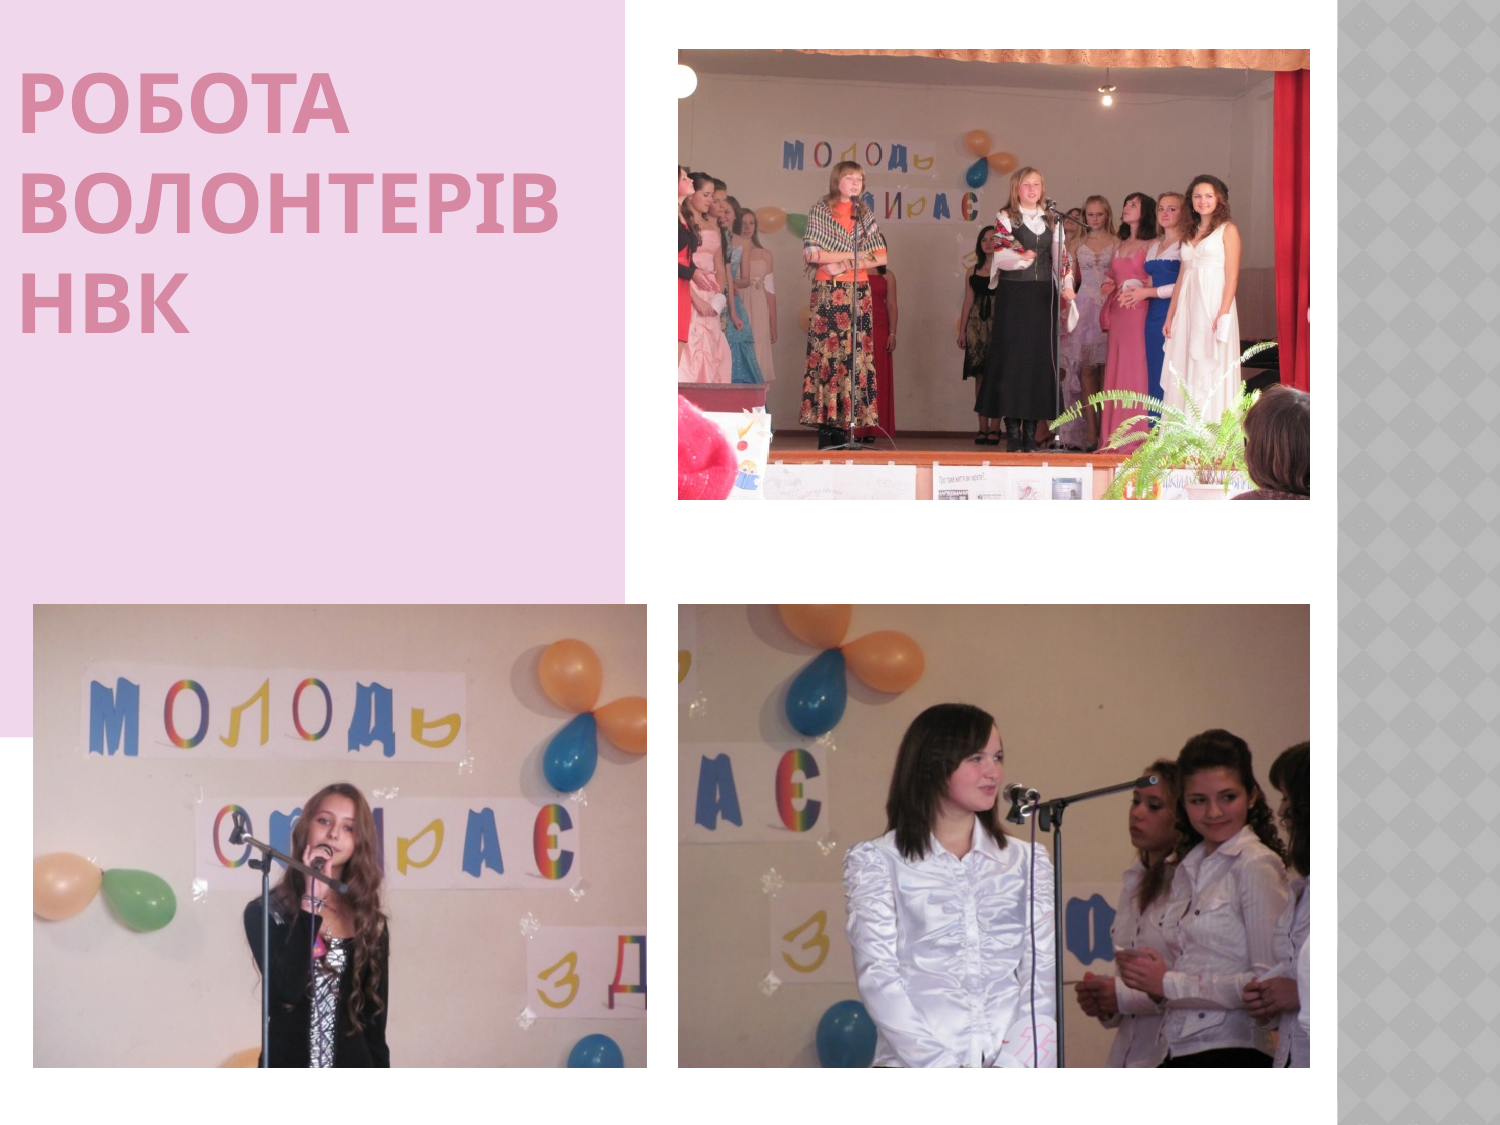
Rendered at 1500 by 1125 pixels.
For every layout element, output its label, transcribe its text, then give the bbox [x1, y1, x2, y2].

title Робота волонтерів НВК [0, 0, 625, 738]
picture [677, 49, 1310, 501]
picture [677, 604, 1310, 1068]
picture [32, 604, 648, 1068]
